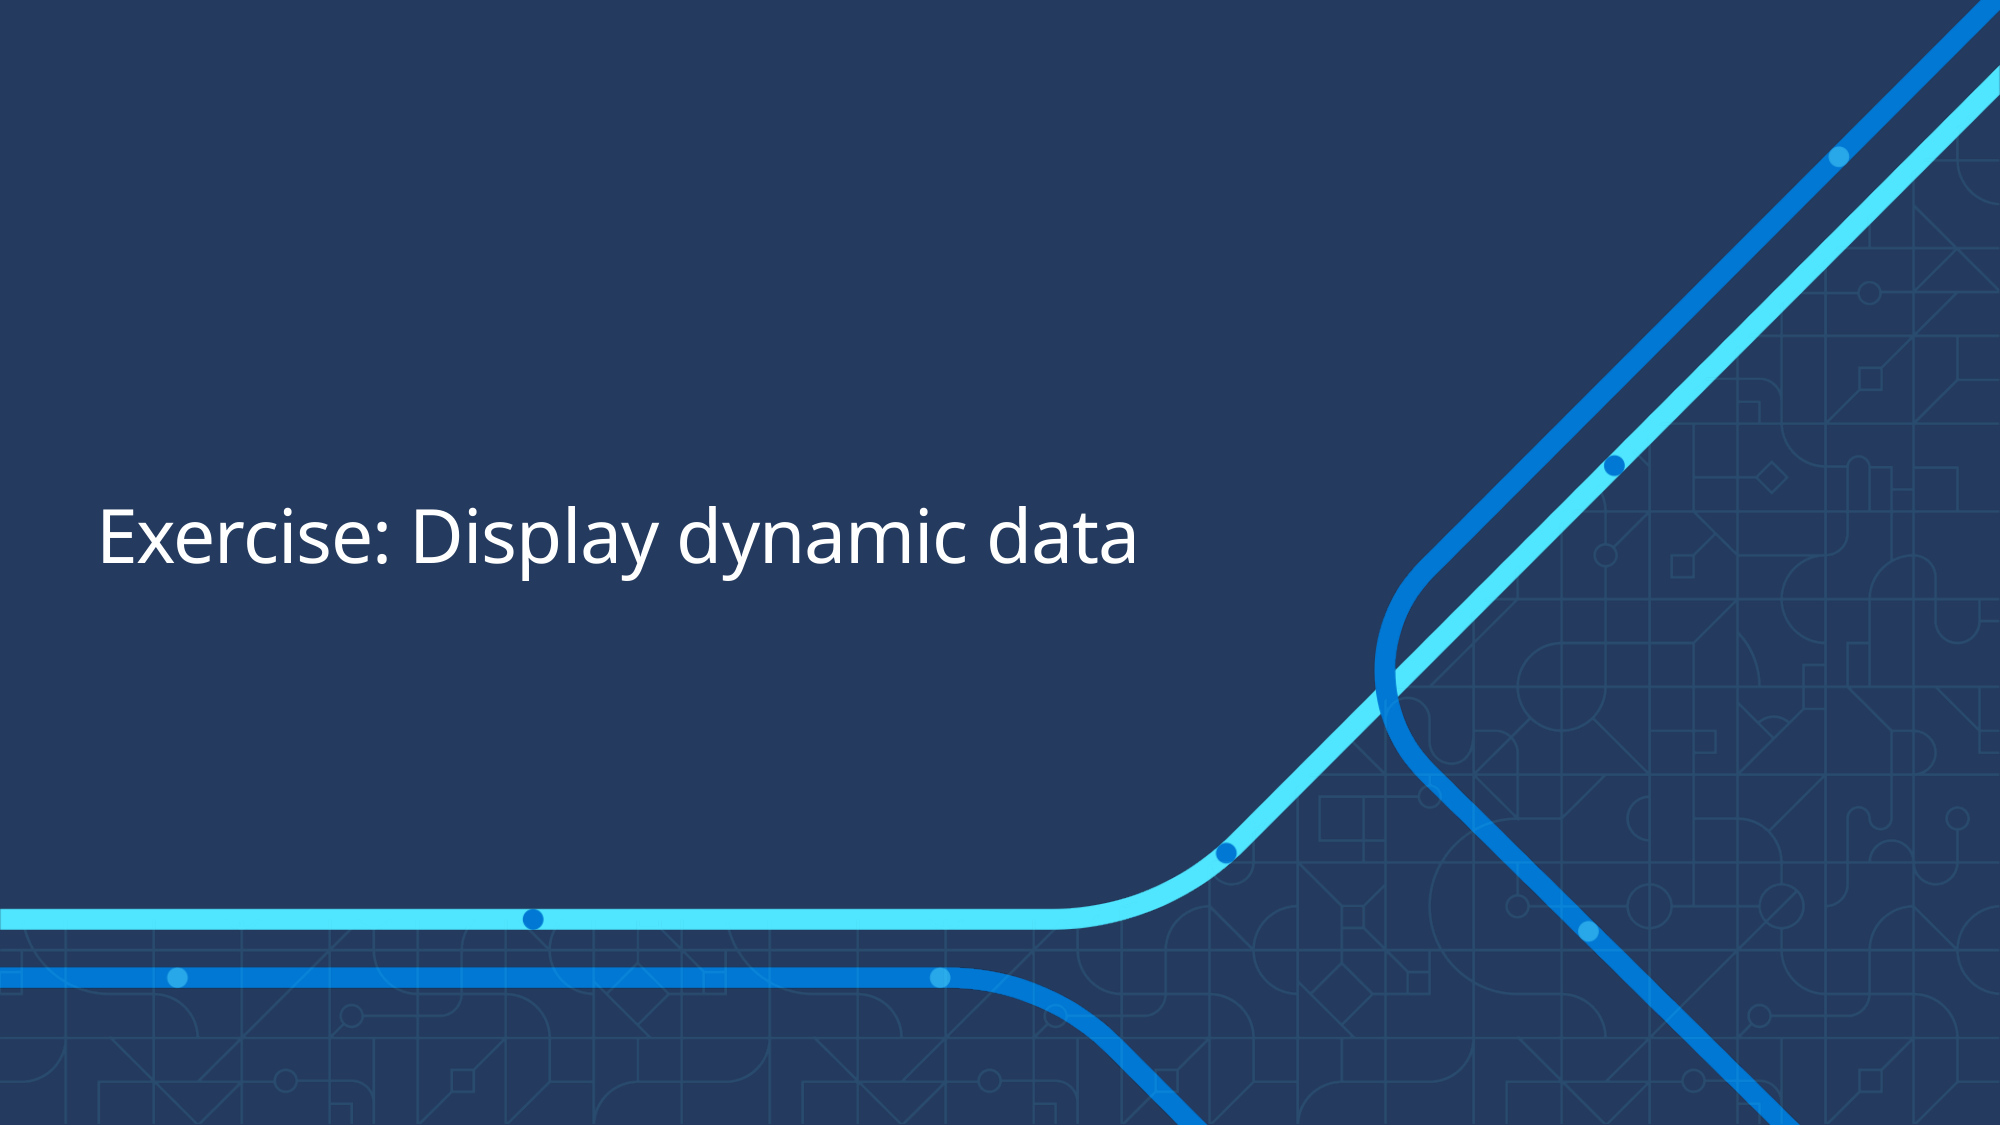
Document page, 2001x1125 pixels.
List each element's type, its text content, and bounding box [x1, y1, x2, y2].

title Exercise: Display dynamic data [96, 391, 1225, 580]
picture [0, 0, 2000, 1125]
